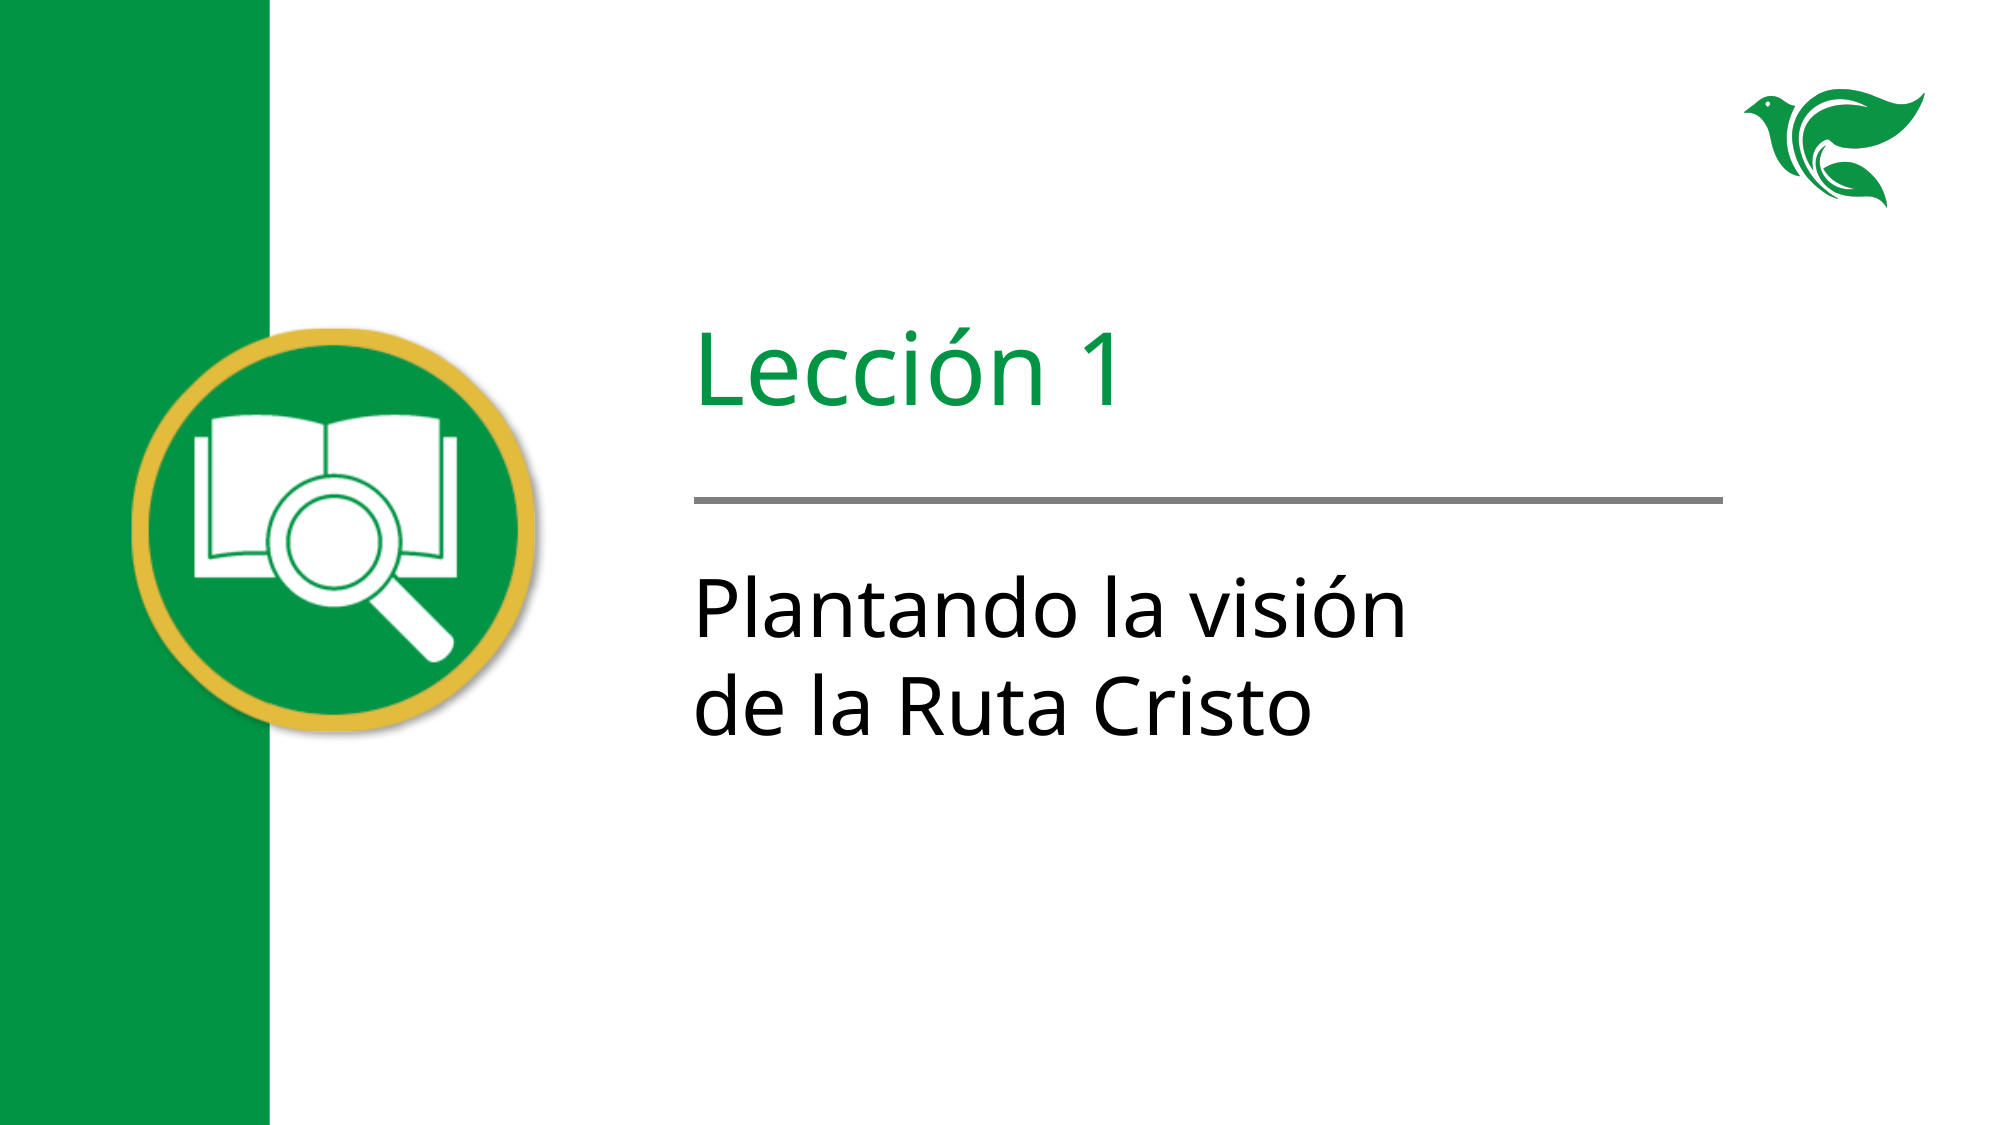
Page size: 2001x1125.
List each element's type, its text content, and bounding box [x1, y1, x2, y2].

text_box [0, 0, 270, 1125]
text_box Plantando la visión de la Ruta Cristo [677, 549, 1897, 954]
text_box Lección 1 [677, 296, 1501, 433]
picture [1722, 47, 1953, 240]
picture [77, 254, 592, 783]
